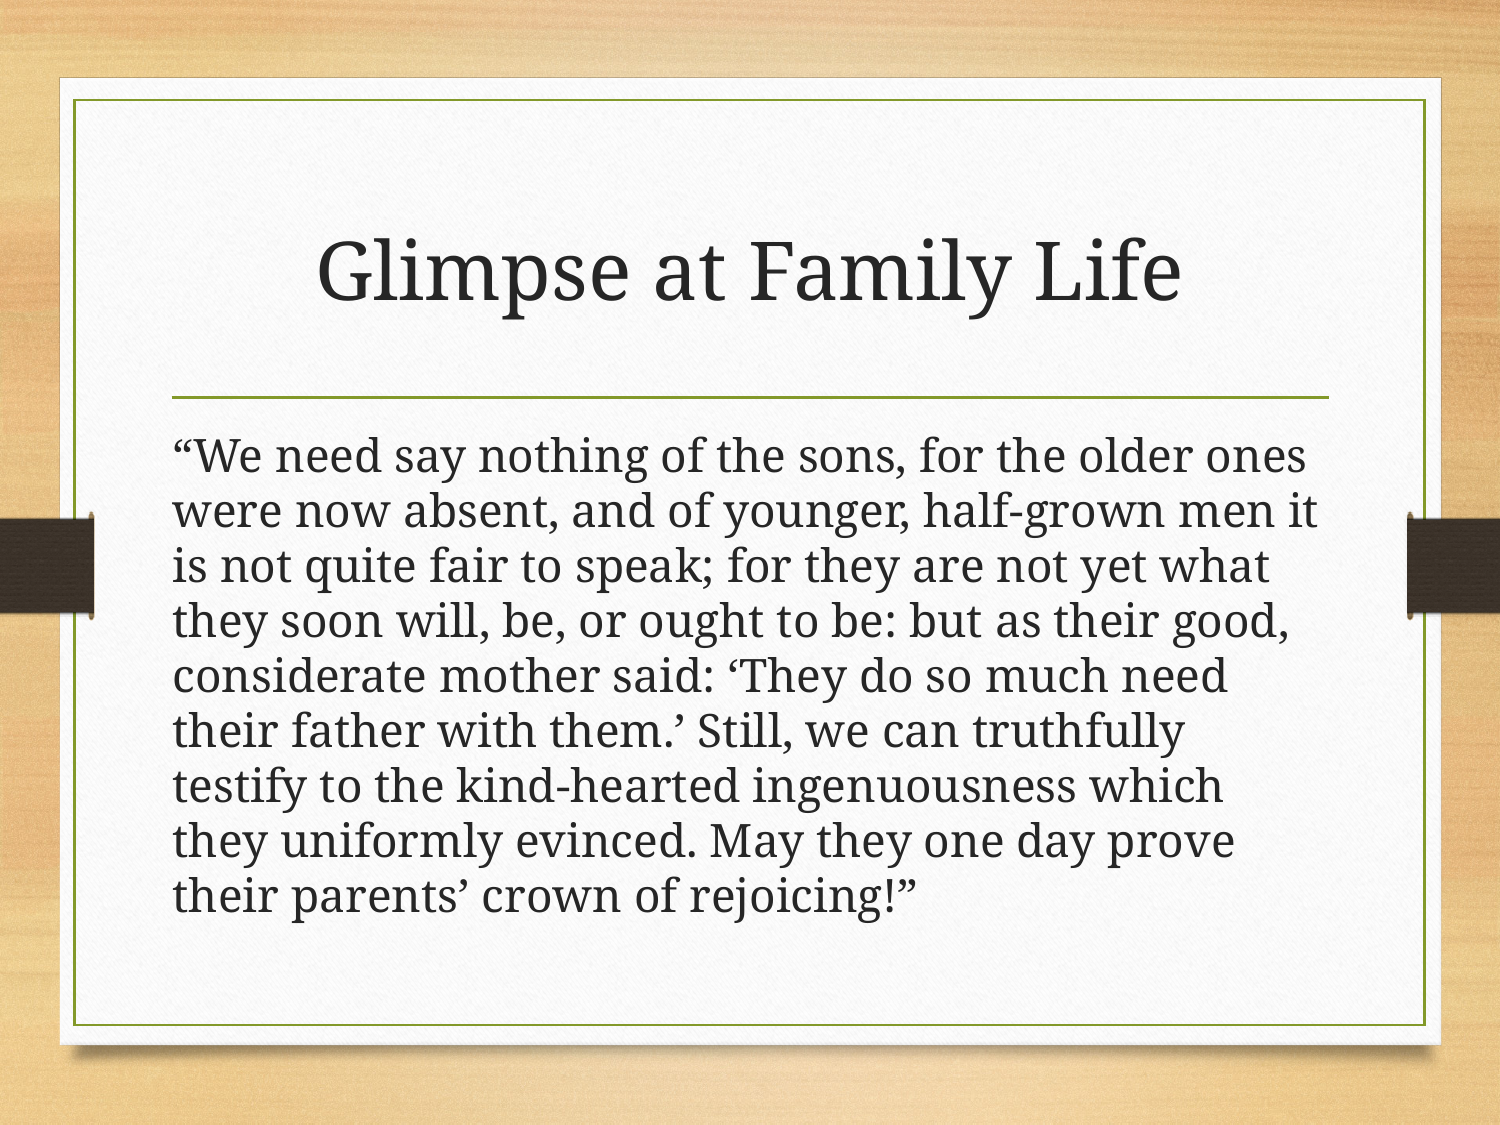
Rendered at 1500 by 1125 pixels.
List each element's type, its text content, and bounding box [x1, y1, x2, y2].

list “We need say nothing of the sons, for the older ones were now absent, and of younger, half-grown men it is not quite fair to speak; for they are not yet what they soon will, be, or ought to be: but as their good, considerate mother said: ‘They do so much need their father with them.’ Still, we can truthfully testify to the kind-hearted ingenuousness which they uniformly evinced. May they one day prove their parents’ crown of rejoicing!” [159, 419, 1341, 964]
title Glimpse at Family Life [159, 161, 1341, 375]
picture [0, 0, 1500, 1125]
